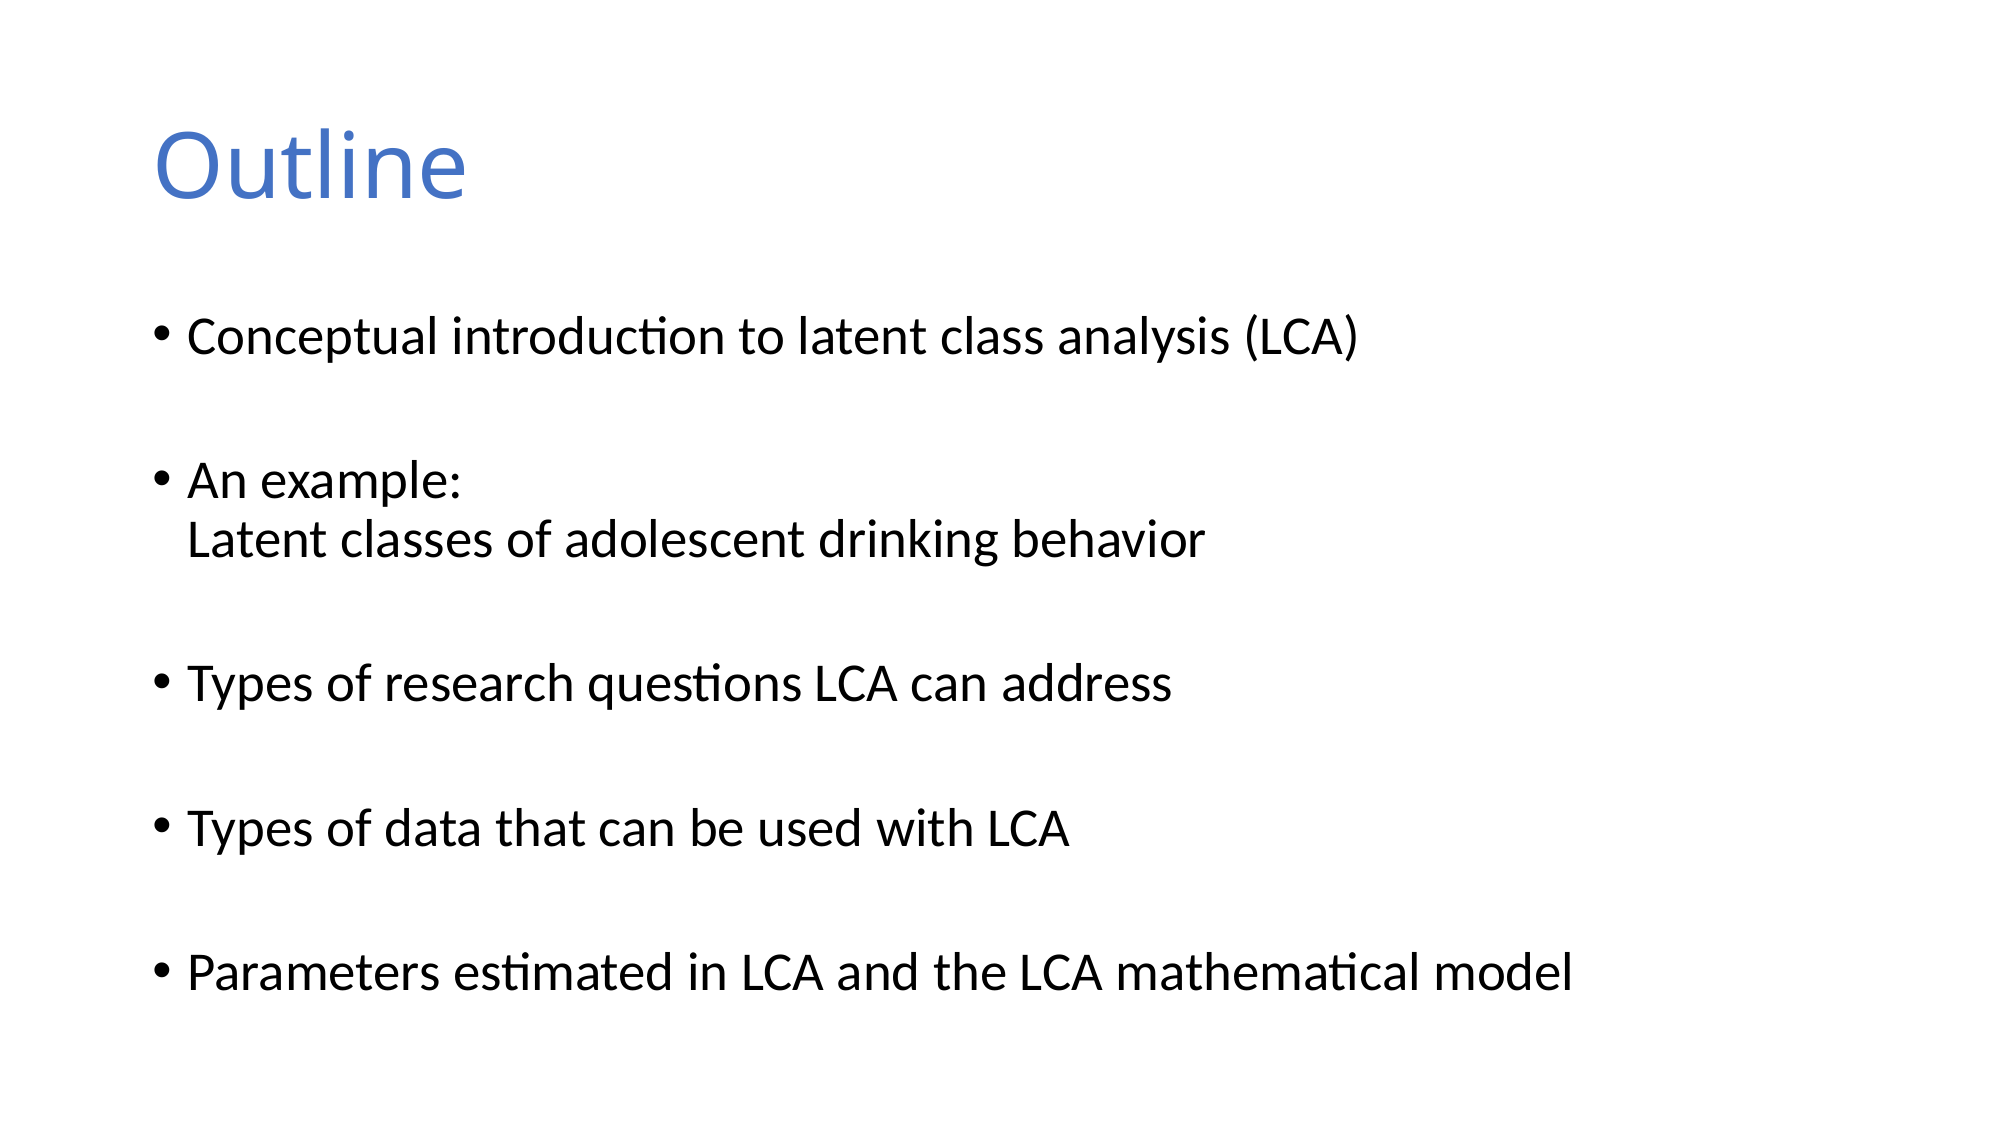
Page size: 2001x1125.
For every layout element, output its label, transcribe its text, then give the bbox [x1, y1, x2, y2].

list Conceptual introduction to latent class analysis (LCA) An example: Latent classes of adolescent drinking behavior Types of research questions LCA can address Types of data that can be used with LCA Parameters estimated in LCA and the LCA mathematical model [137, 299, 1863, 1014]
title Outline [137, 59, 1863, 278]
